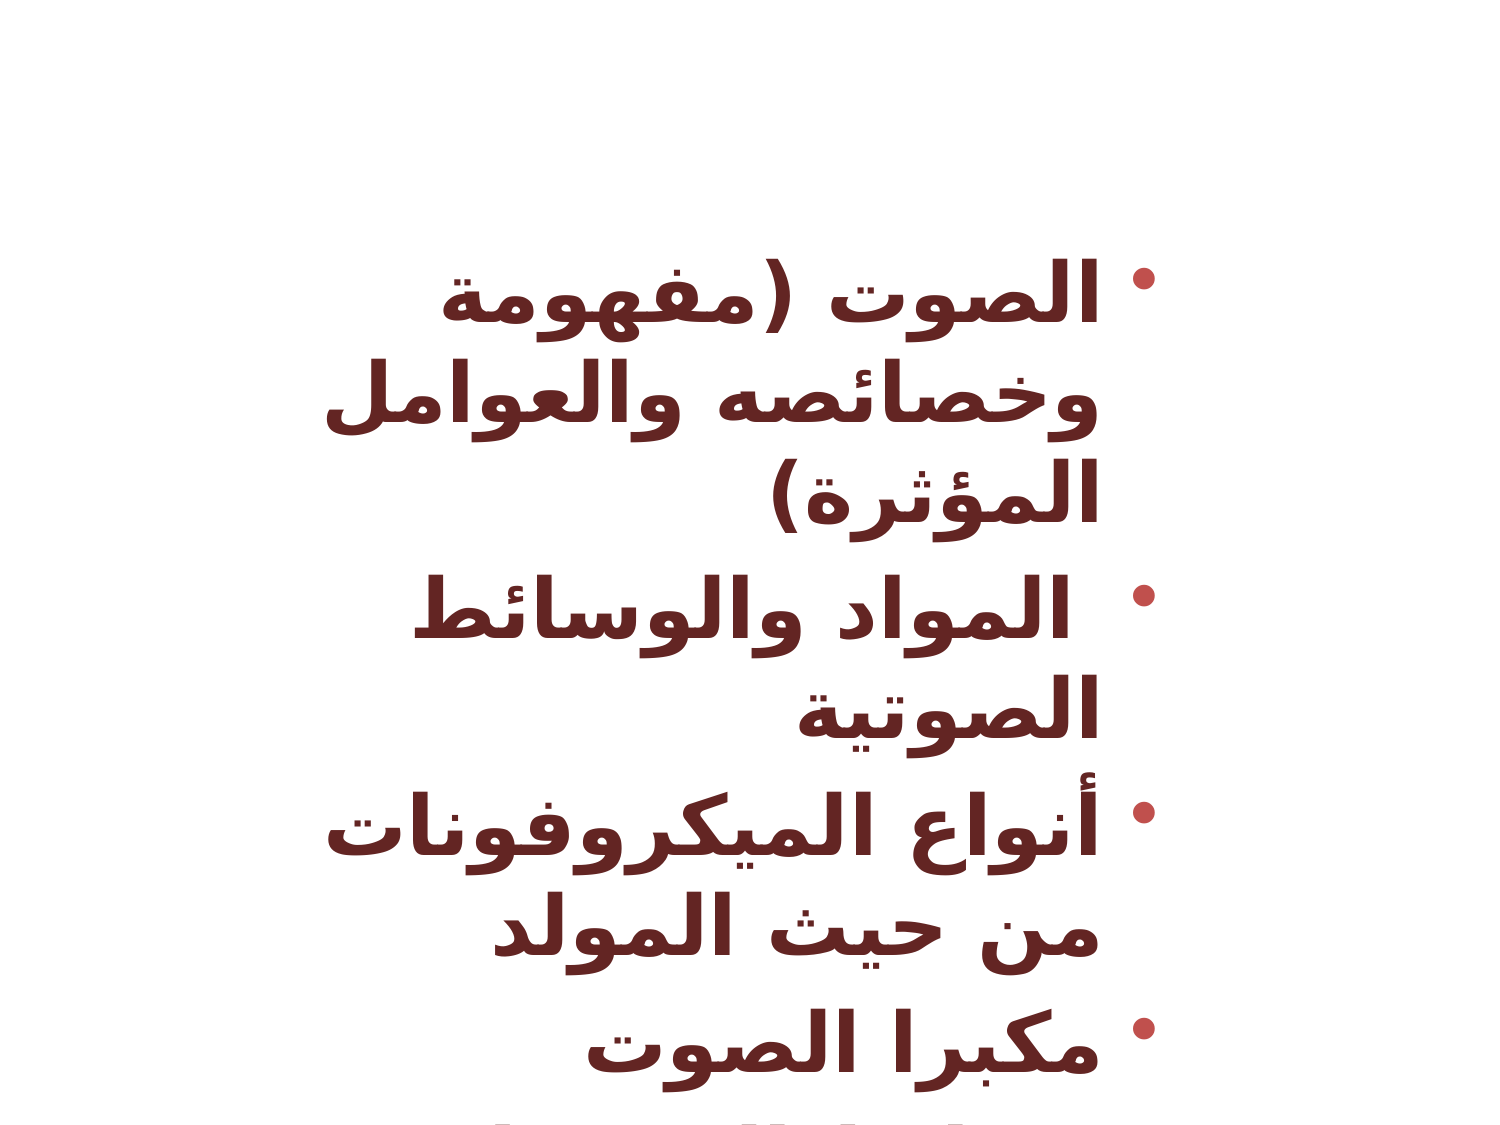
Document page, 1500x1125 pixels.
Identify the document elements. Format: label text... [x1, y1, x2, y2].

text_box الصوت (مفهومة وخصائصه والعوامل المؤثرة) المواد والوسائط الصوتية أنواع الميكروفونات من حيث المولد مكبرا الصوت شرائط التسجيل [289, 231, 1176, 835]
